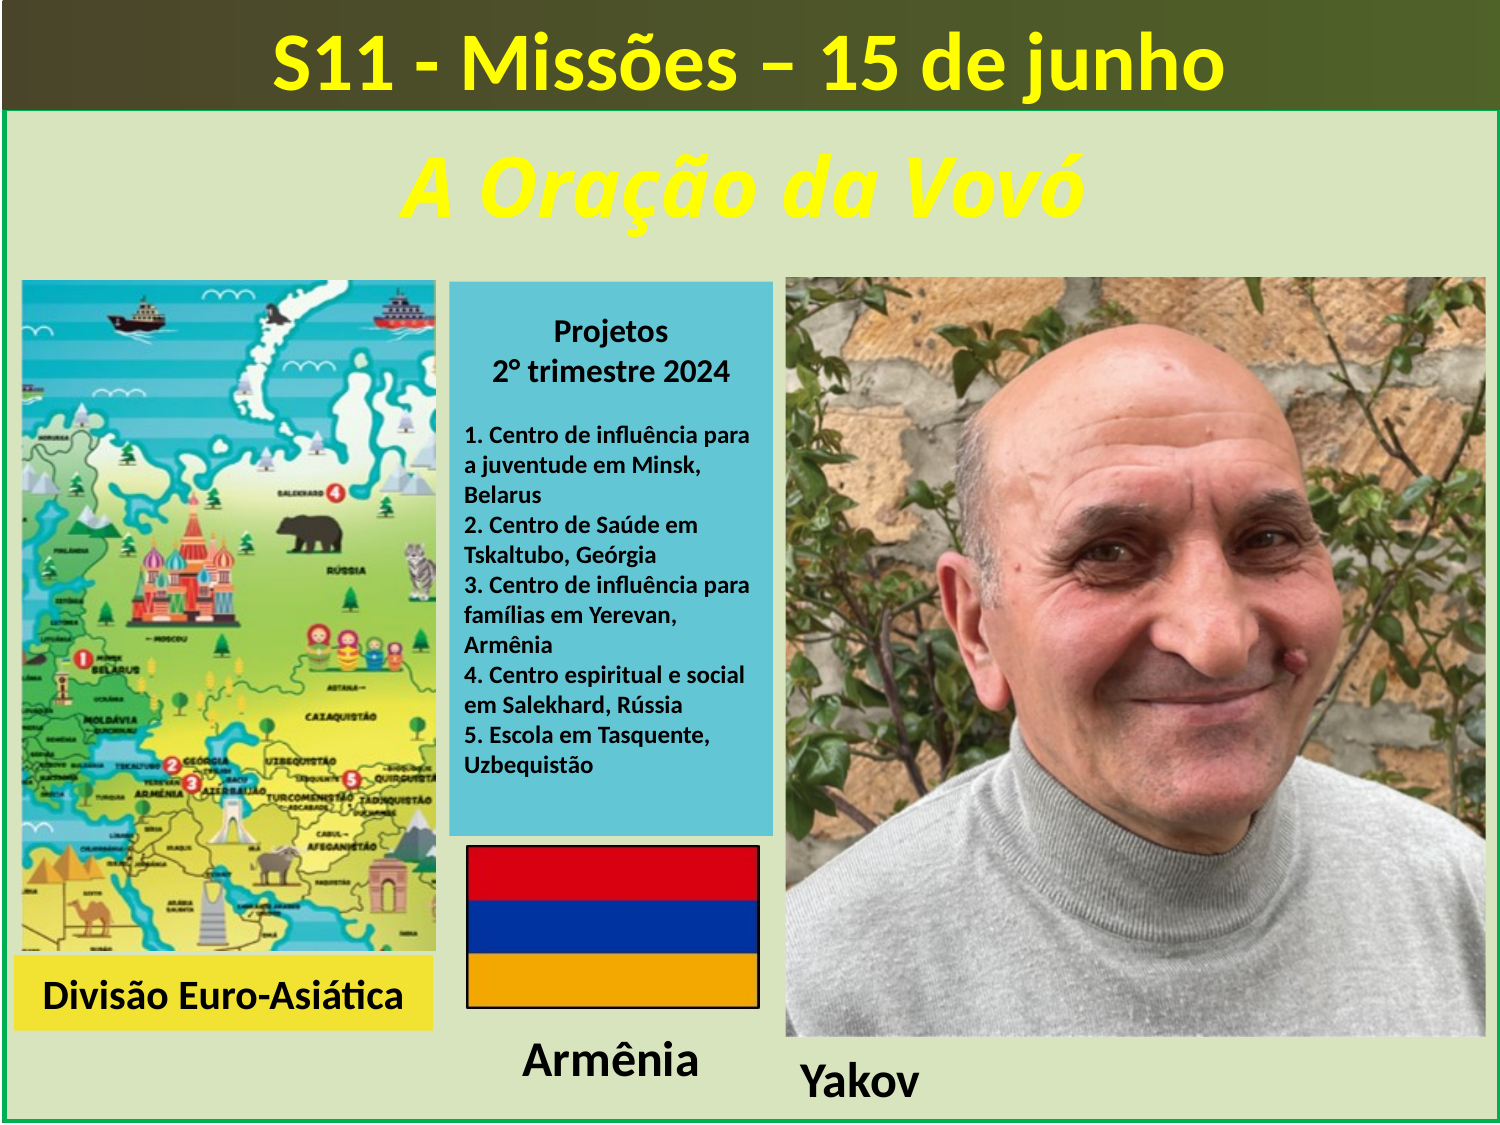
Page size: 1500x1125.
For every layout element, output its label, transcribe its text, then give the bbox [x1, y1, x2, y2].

picture [466, 845, 760, 1009]
list Armênia [449, 1018, 773, 1094]
picture [21, 280, 436, 951]
list A Oração da Vovó [5, 127, 1486, 260]
picture [785, 276, 1486, 1037]
list S11 - Missões – 15 de junho [2, 0, 1497, 110]
list Yakov [785, 1044, 1486, 1096]
